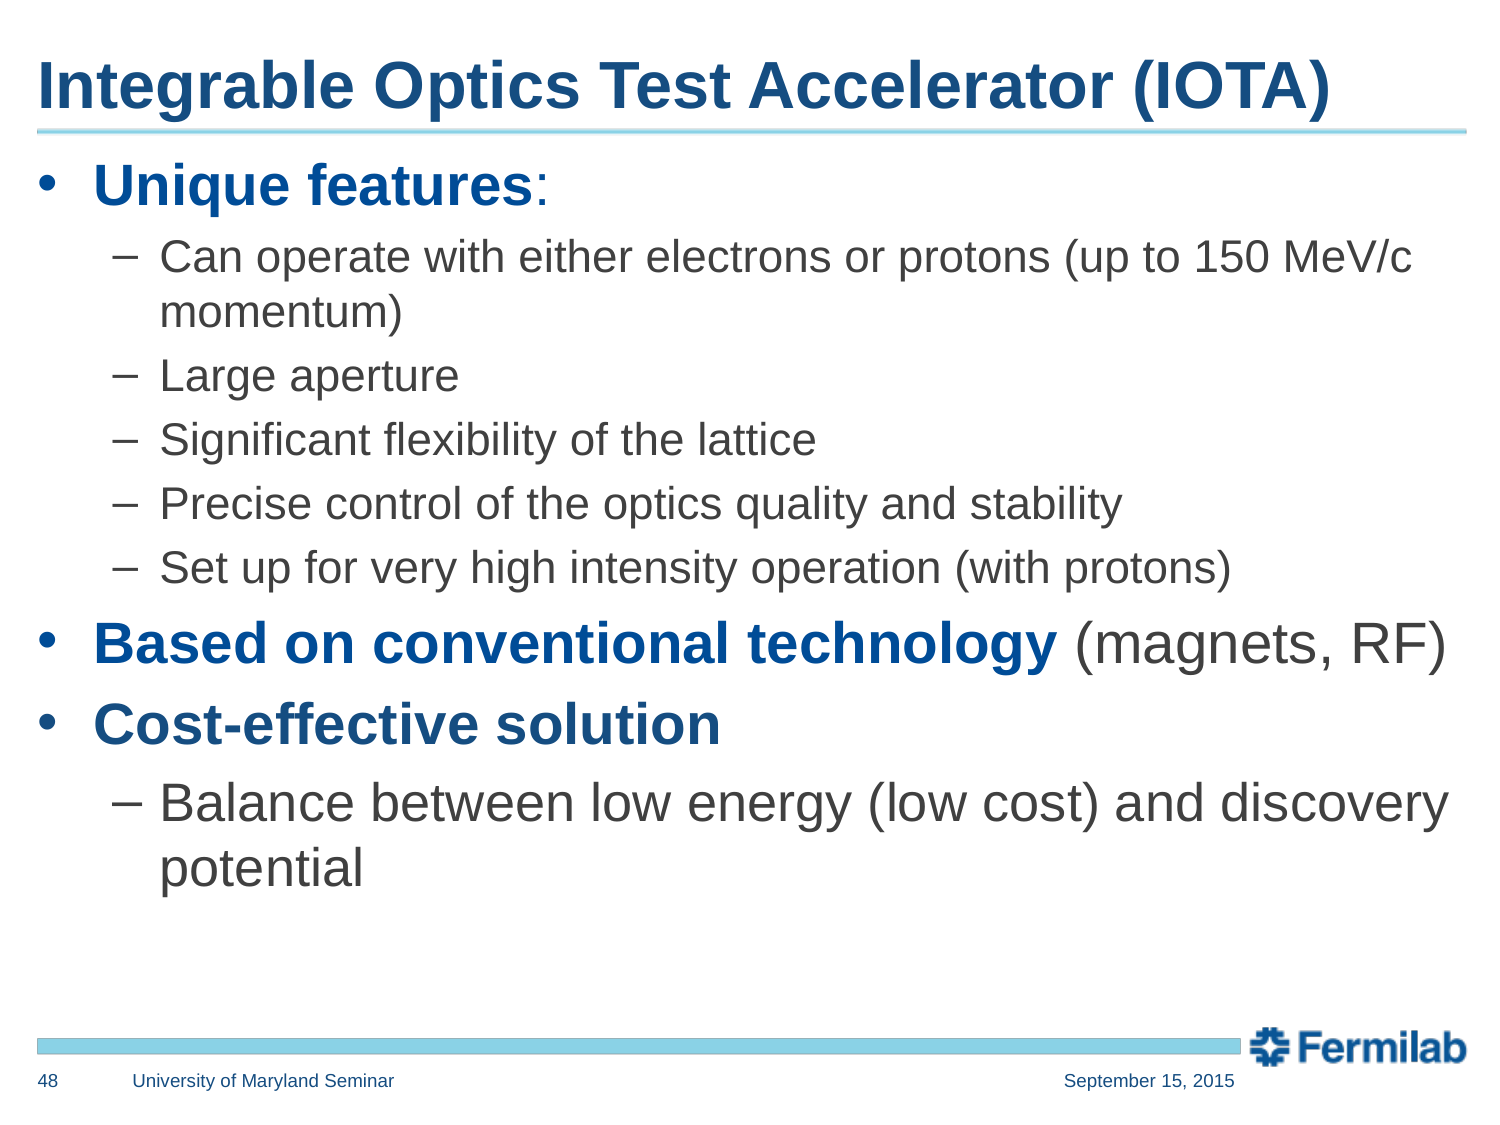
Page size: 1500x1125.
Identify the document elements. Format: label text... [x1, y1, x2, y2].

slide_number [1058, 1068, 1235, 1109]
title Integrable Optics Test Accelerator (IOTA) [37, 17, 1463, 123]
slide_number 48 [37, 1068, 111, 1109]
footer University of Maryland Seminar [132, 1068, 1014, 1109]
list Unique features: Can operate with either electrons or protons (up to 150 MeV/c momentum) Large aperture Significant flexibility of the lattice Precise control of the optics quality and stability Set up for very high intensity operation (with protons) Based on conventional technology (magnets, RF) Cost-effective solution Balance between low energy (low cost) and discovery potential [37, 147, 1461, 966]
